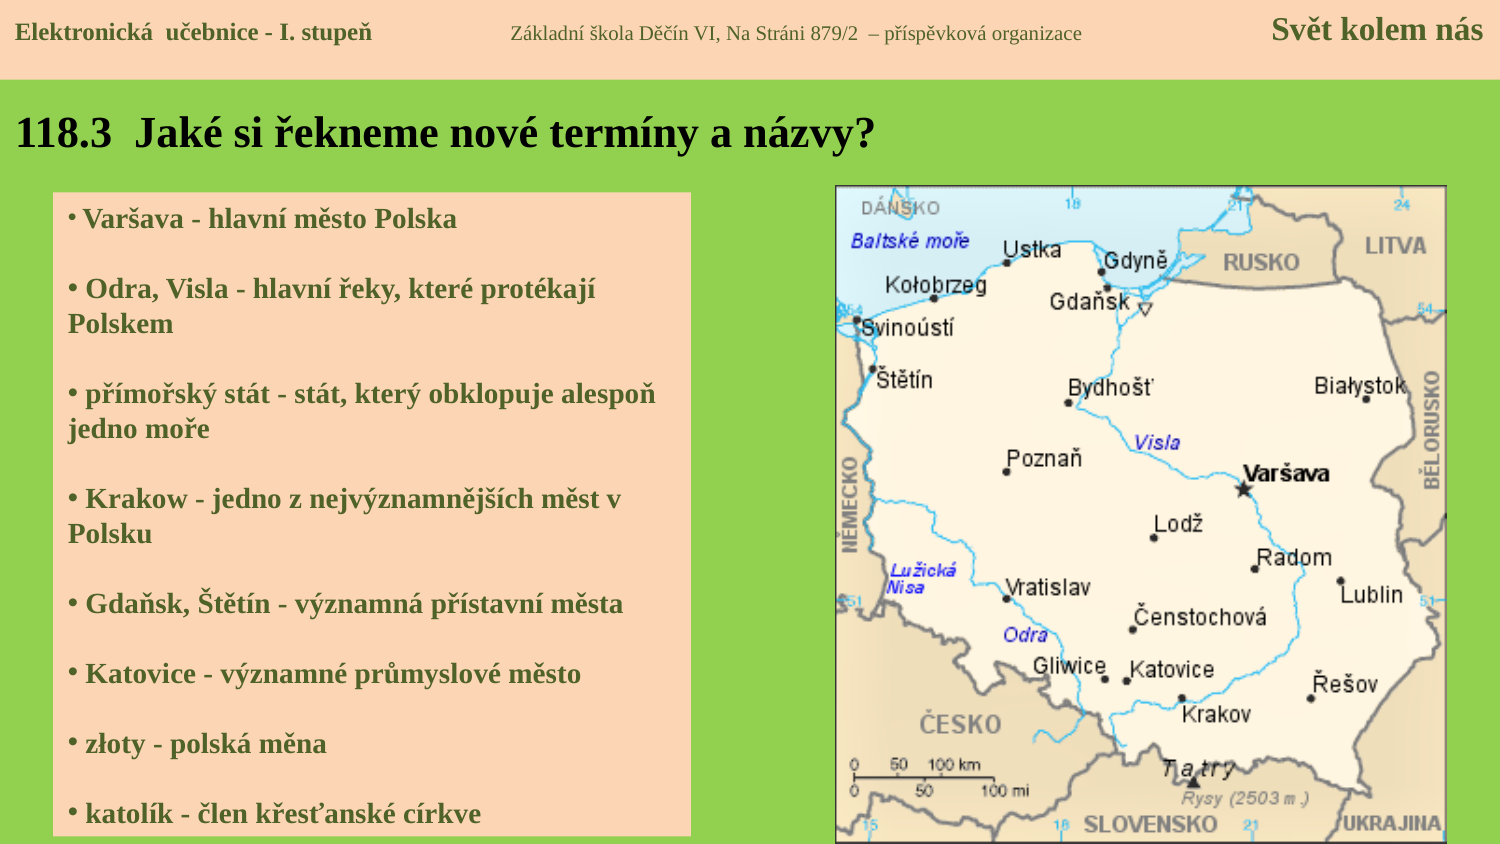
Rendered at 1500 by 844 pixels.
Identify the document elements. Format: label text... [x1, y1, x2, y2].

title 118.3 Jaké si řekneme nové termíny a názvy? [0, 80, 1058, 179]
text_box Varšava - hlavní město Polska Odra, Visla - hlavní řeky, které protékají Polskem přímořský stát - stát, který obklopuje alespoň jedno moře Krakow - jedno z nejvýznamnějších měst v Polsku Gdaňsk, Štětín - významná přístavní města Katovice - významné průmyslové město złoty - polská měna katolík - člen křesťanské církve [53, 192, 691, 837]
picture [835, 185, 1448, 844]
text_box Elektronická učebnice - I. stupeň Základní škola Děčín VI, Na Stráni 879/2 – příspěvková organizace Svět kolem nás [0, 0, 1500, 80]
